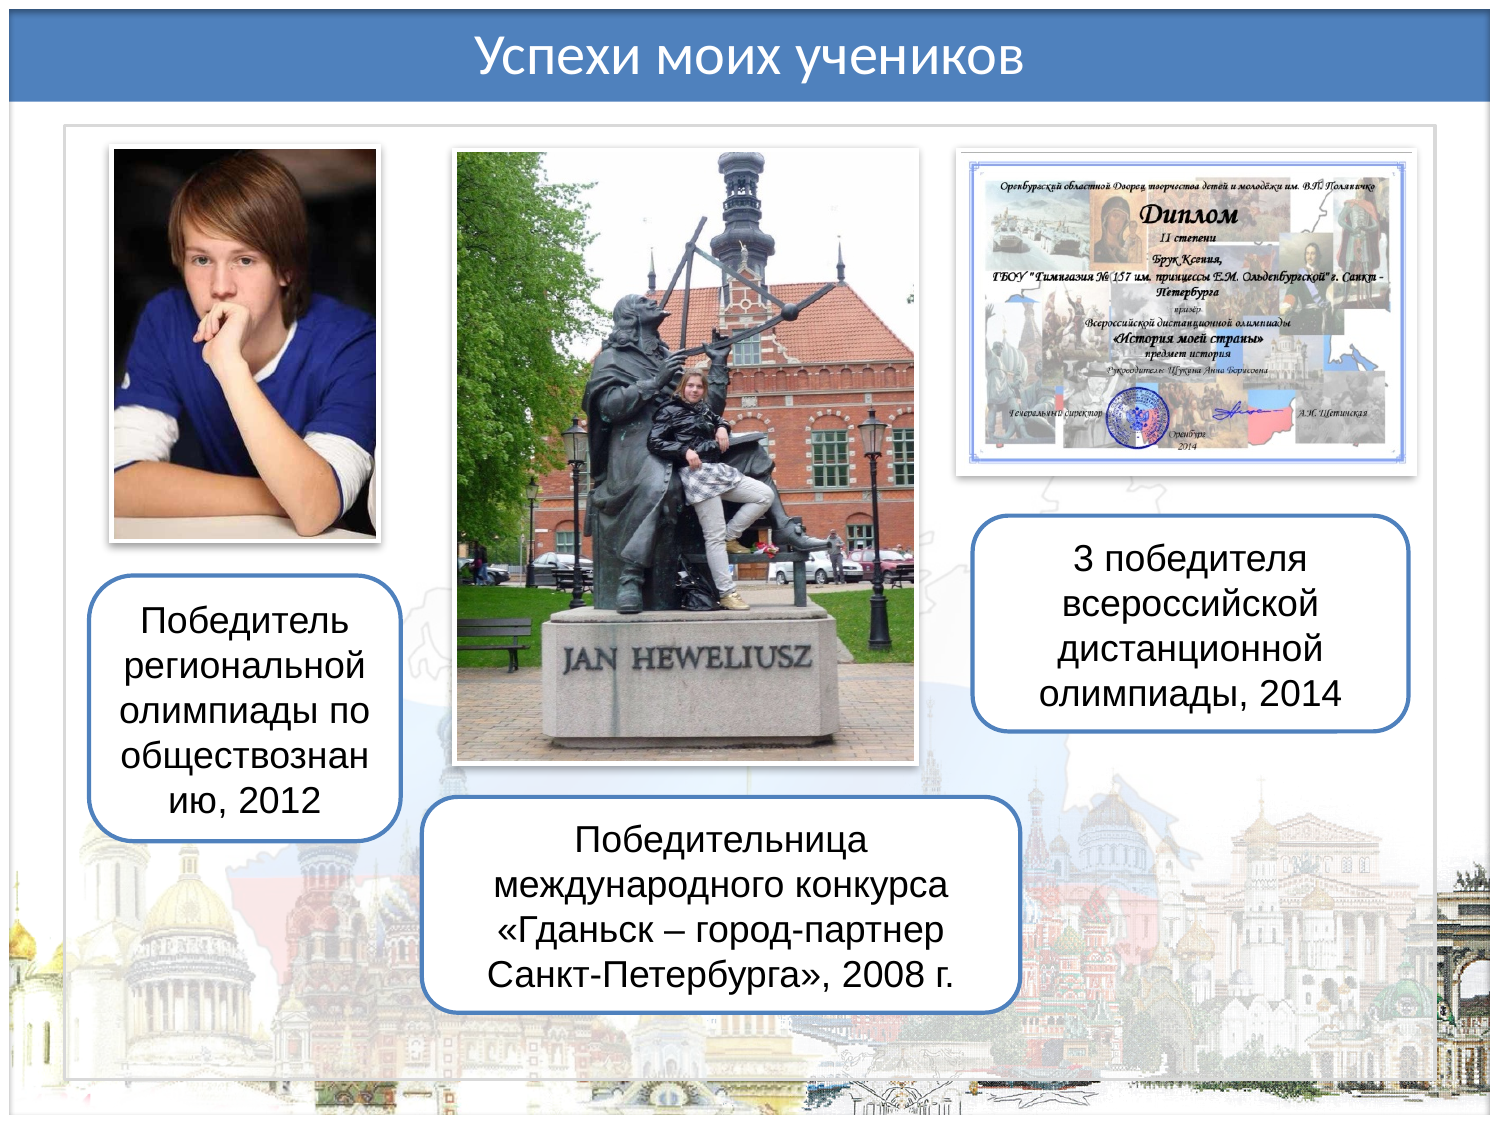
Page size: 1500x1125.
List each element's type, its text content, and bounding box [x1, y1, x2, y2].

text_box 3 победителя всероссийской дистанционной олимпиады, 2014 [1237, 513, 1411, 638]
picture [0, 148, 1496, 1125]
text_box [0, 0, 1500, 644]
